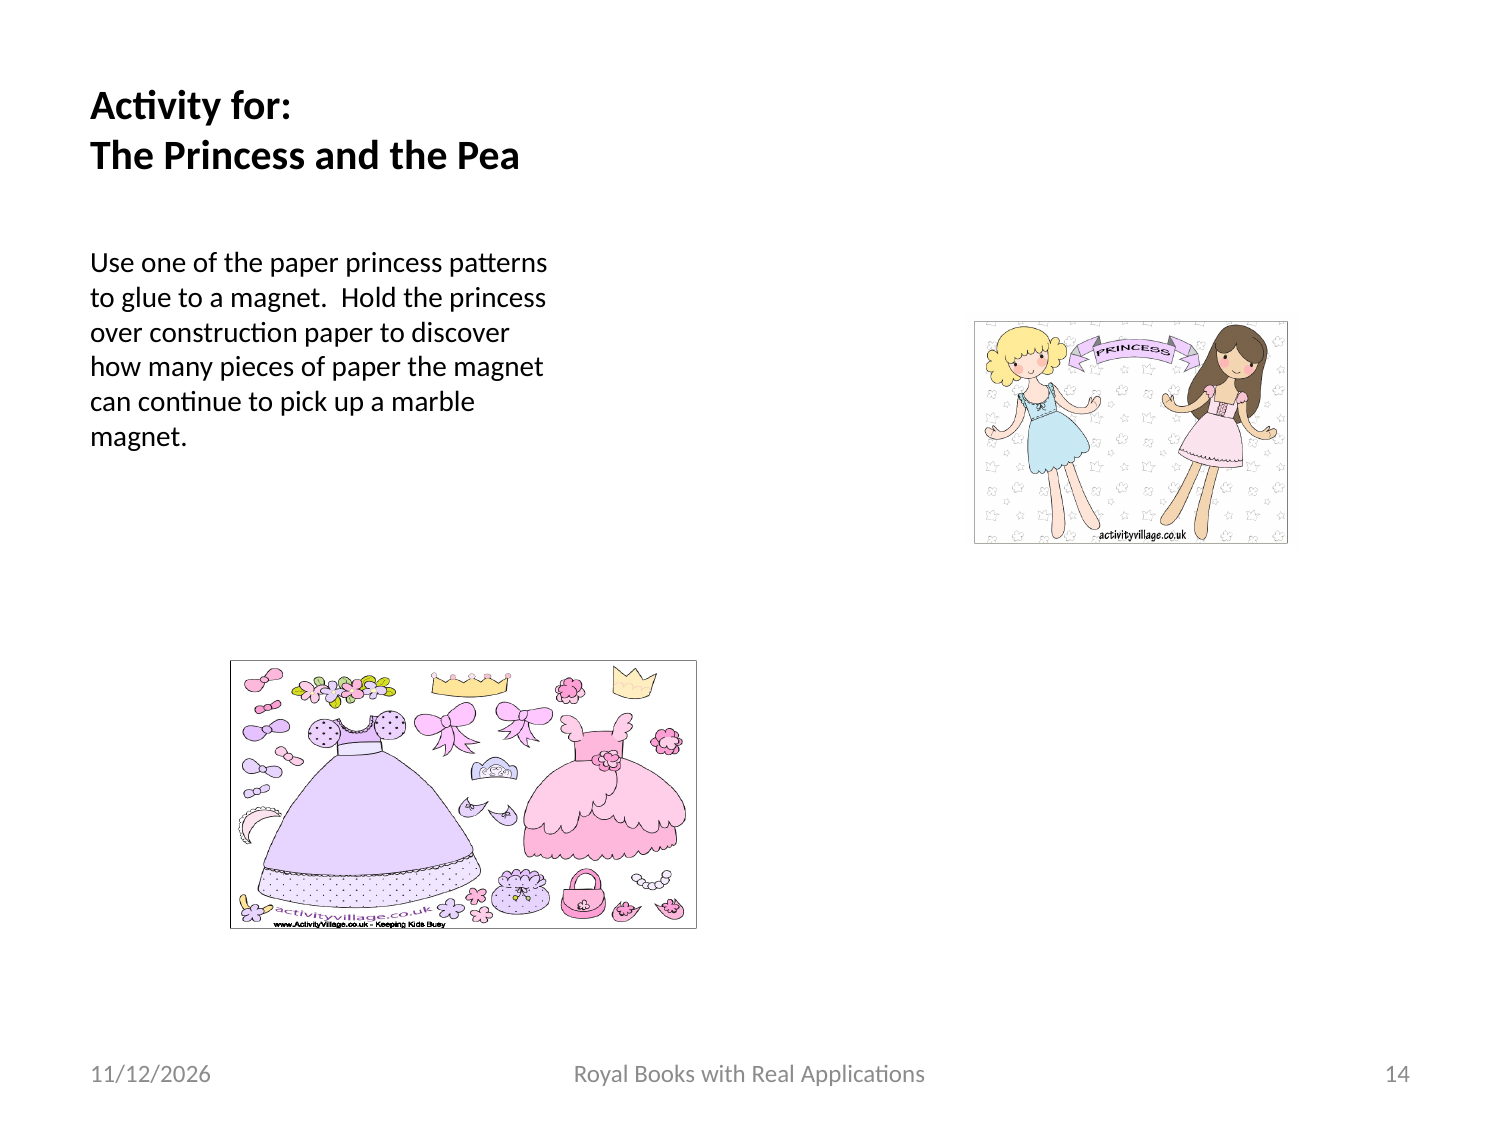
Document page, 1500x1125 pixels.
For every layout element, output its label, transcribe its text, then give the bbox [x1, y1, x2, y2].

footer Royal Books with Real Applications [512, 1042, 988, 1103]
list Use one of the paper princess patterns to glue to a magnet. Hold the princess over construction paper to discover how many pieces of paper the magnet can continue to pick up a marble magnet. [75, 235, 569, 1005]
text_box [962, 312, 1299, 551]
slide_number 14 [1074, 1042, 1425, 1103]
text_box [212, 649, 713, 937]
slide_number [75, 1042, 425, 1103]
title Activity for: The Princess and the Pea [75, 44, 569, 235]
